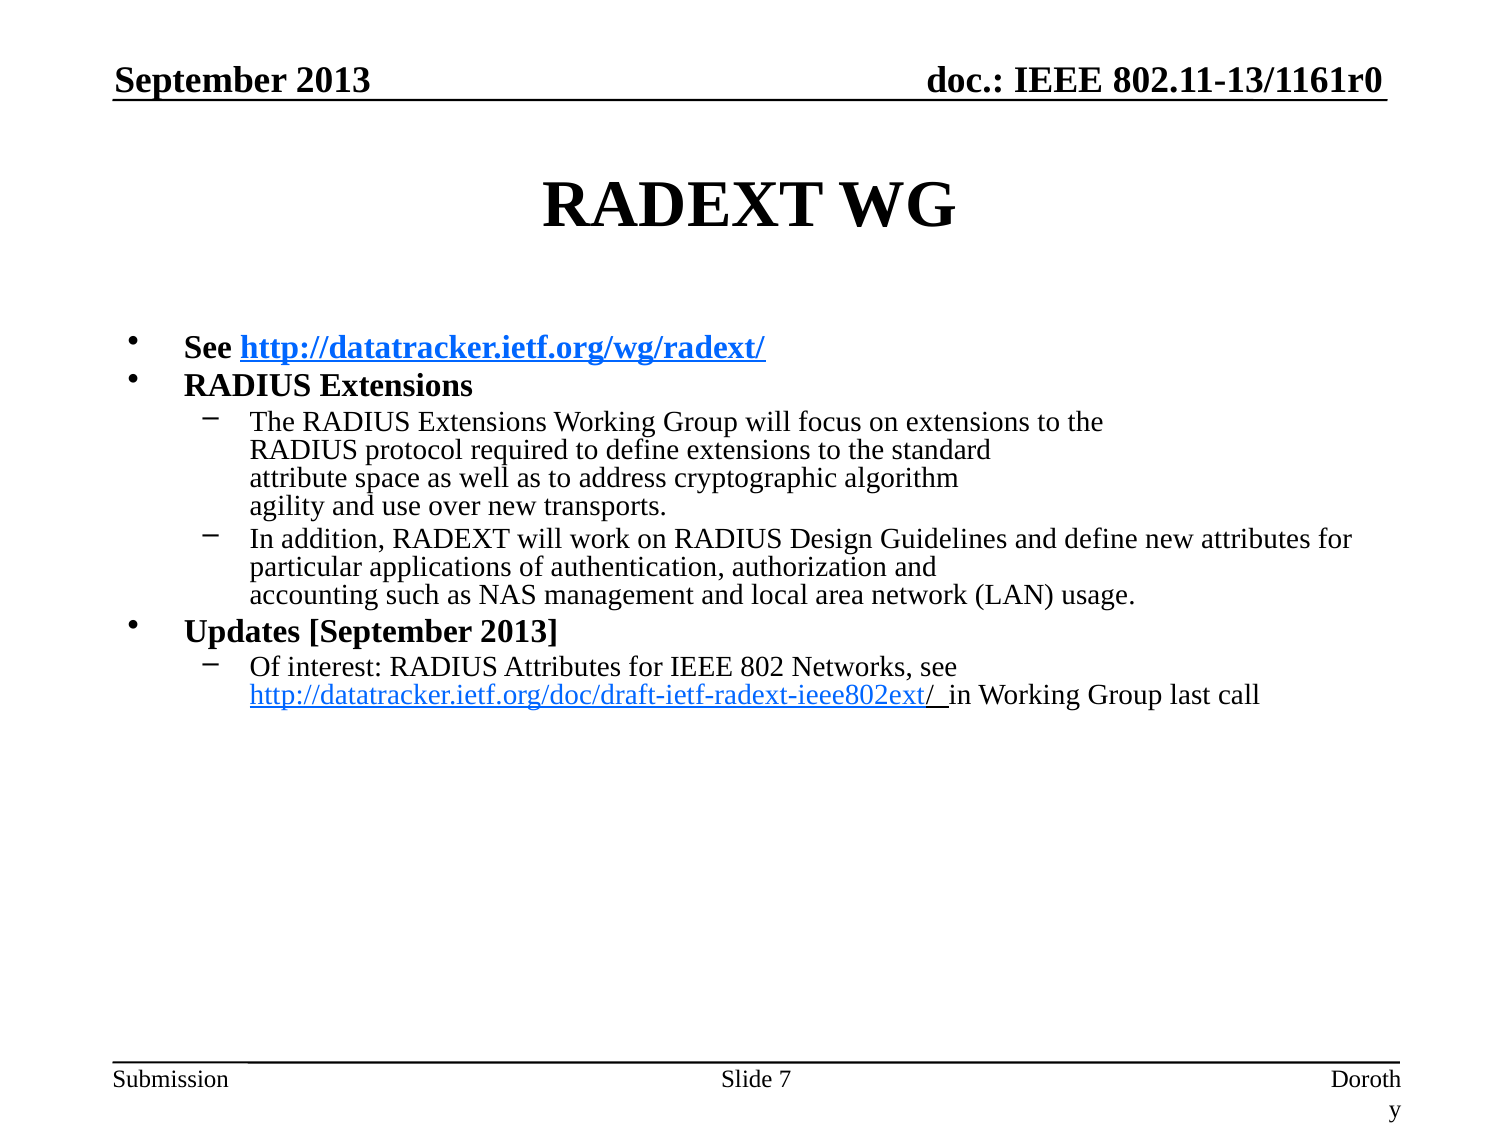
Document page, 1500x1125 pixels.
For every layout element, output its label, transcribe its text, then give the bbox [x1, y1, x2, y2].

title RADEXT WG [112, 112, 1388, 288]
slide_number Slide 7 [712, 1062, 800, 1093]
list See http://datatracker.ietf.org/wg/radext/ RADIUS Extensions The RADIUS Extensions Working Group will focus on extensions to the RADIUS protocol required to define extensions to the standard attribute space as well as to address cryptographic algorithm agility and use over new transports. In addition, RADEXT will work on RADIUS Design Guidelines and define new attributes for particular applications of authentication, authorization and accounting such as NAS management and local area network (LAN) usage. Updates [September 2013] Of interest: RADIUS Attributes for IEEE 802 Networks, see http://datatracker.ietf.org/doc/draft-ietf-radext-ieee802ext/ in Working Group last call [112, 324, 1388, 1000]
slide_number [114, 54, 425, 100]
footer Dorothy Stanley, Aruba Networks [1325, 1062, 1402, 1093]
